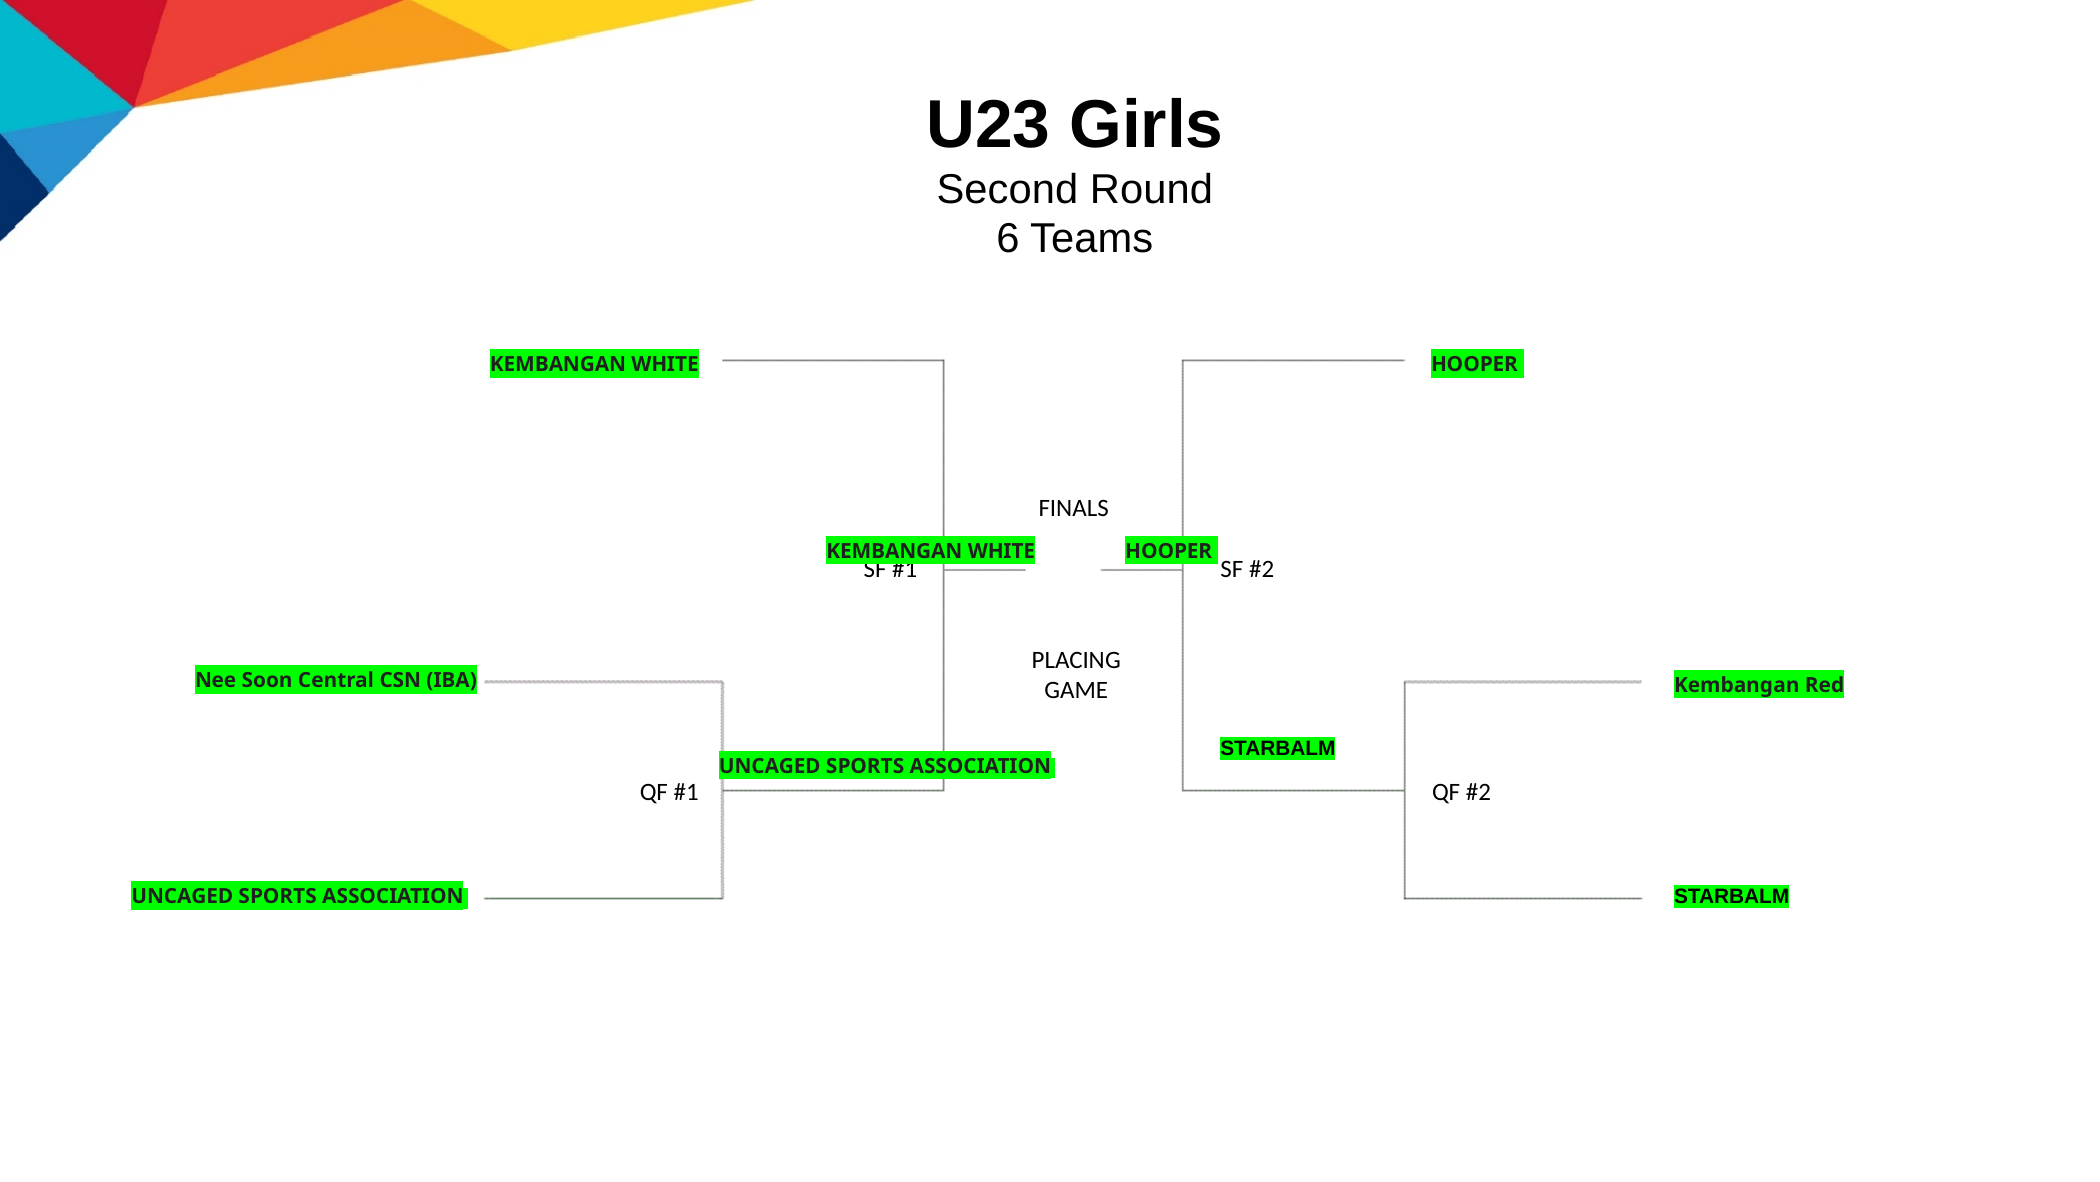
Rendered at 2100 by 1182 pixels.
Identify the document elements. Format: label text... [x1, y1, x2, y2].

text_box Kembangan Red [1701, 663, 1908, 704]
text_box UNCAGED SPORTS ASSOCIATION [88, 875, 452, 916]
picture [0, 0, 1748, 254]
text_box Nee Soon Central CSN (IBA) [177, 659, 452, 700]
picture [457, 302, 1696, 970]
text_box U23 Girls Second Round 6 Teams [129, 72, 2020, 270]
text_box STARBALM [1701, 875, 1908, 916]
